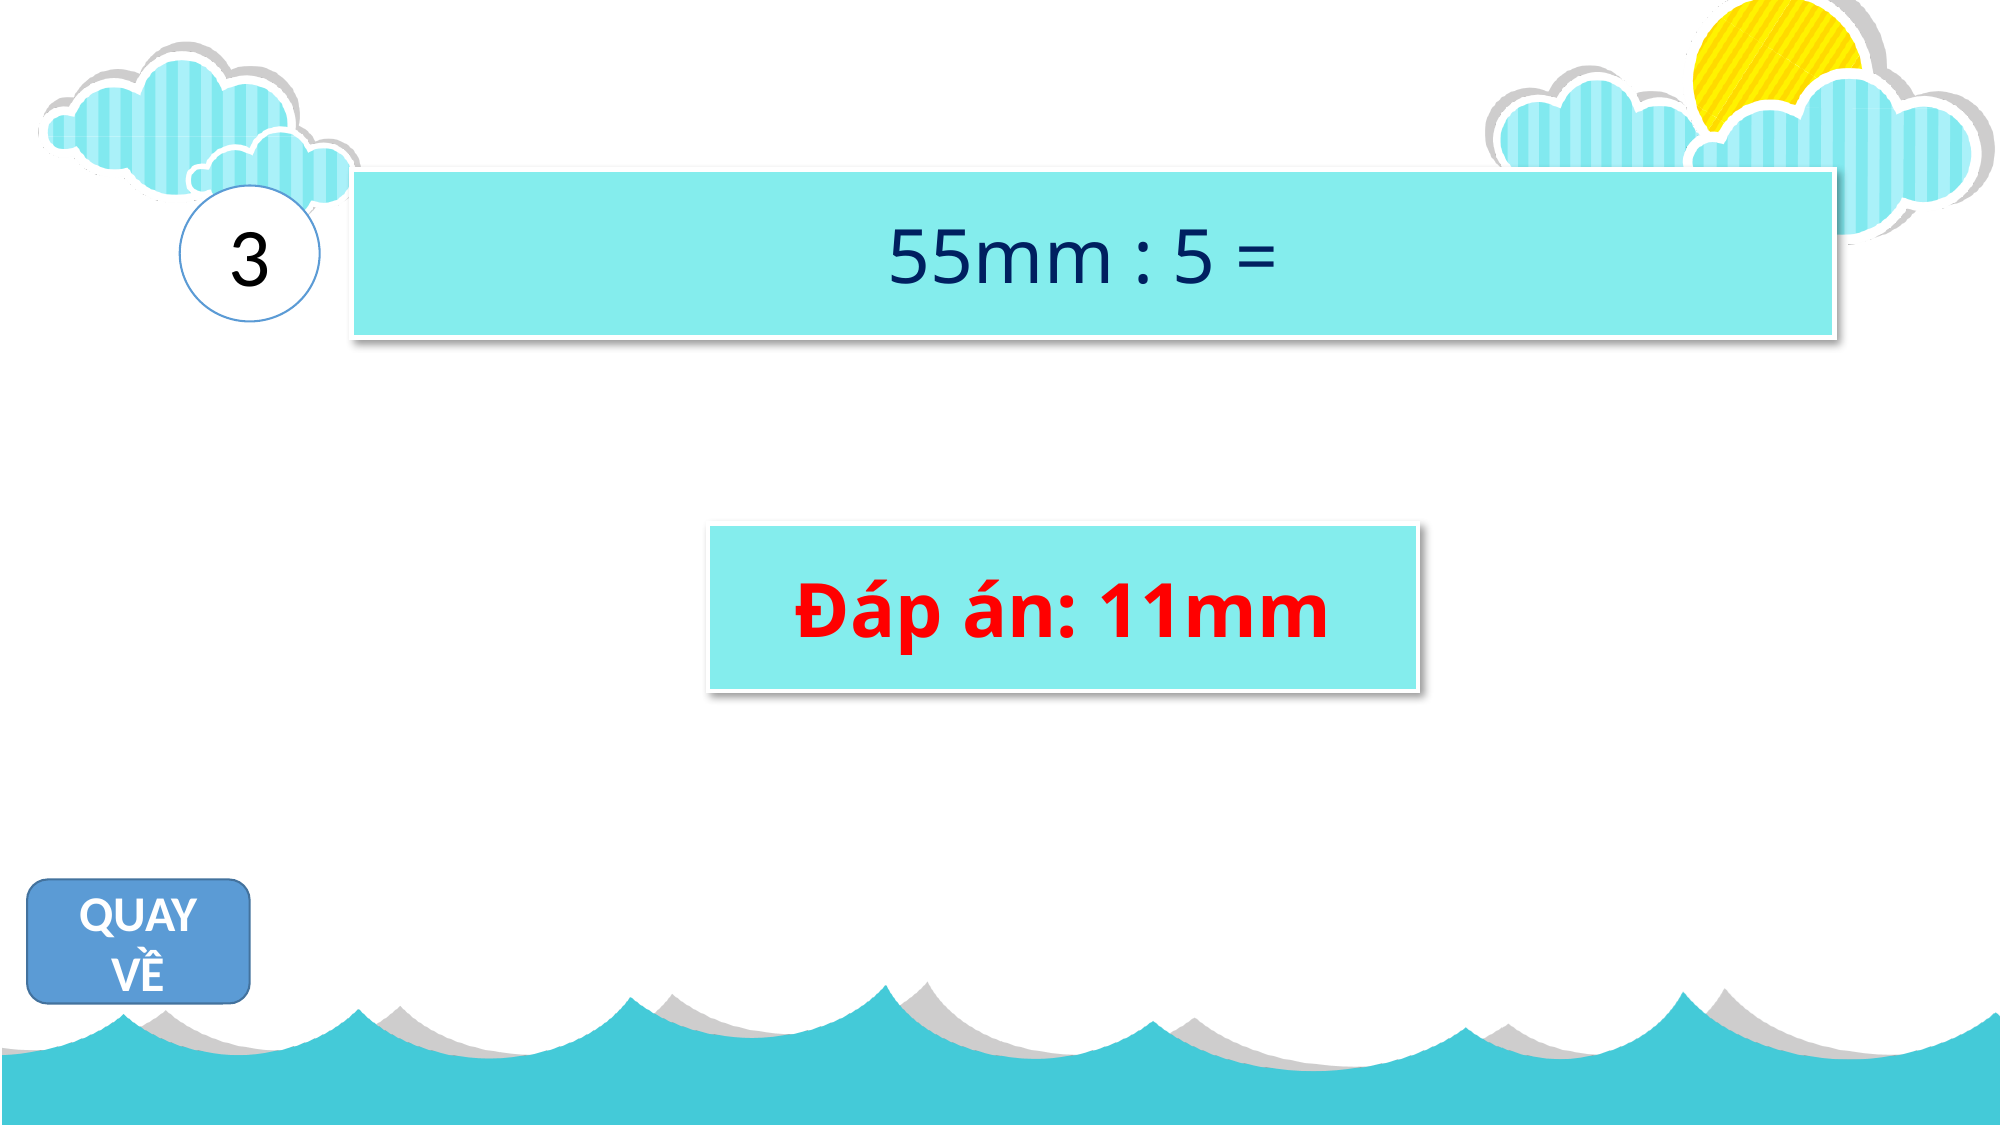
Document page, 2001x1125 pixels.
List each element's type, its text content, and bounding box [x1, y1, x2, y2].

picture [0, 981, 2000, 1125]
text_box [1465, 0, 2000, 318]
text_box 3 [224, 318, 275, 323]
text_box 55mm : 5 = [351, 169, 1835, 338]
text_box QUAY VỀ [26, 878, 251, 981]
text_box Đáp án: 11mm [707, 523, 1418, 692]
picture [0, 0, 507, 318]
